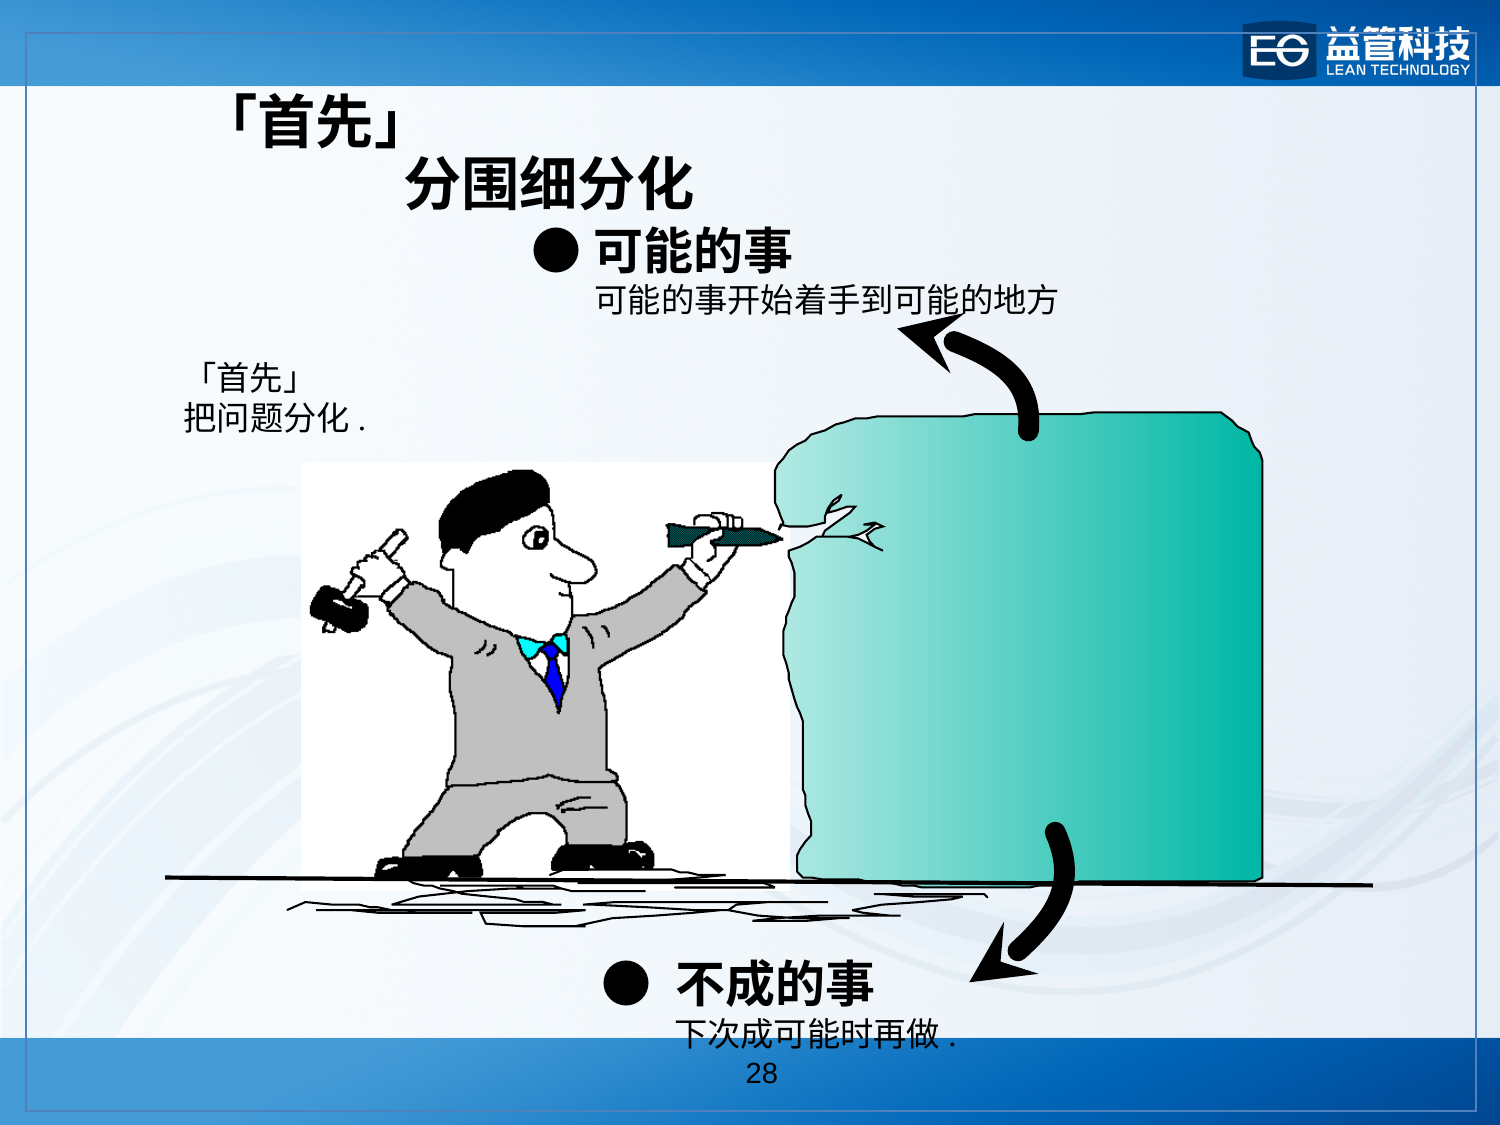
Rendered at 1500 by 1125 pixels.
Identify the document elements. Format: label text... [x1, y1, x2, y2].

text_box ● 不成的事 下次成可能时再做. [586, 945, 972, 1060]
text_box 分围细分化 [388, 140, 710, 225]
text_box [391, 895, 560, 905]
text_box [25, 32, 1477, 1112]
text_box 「首先」 [184, 77, 464, 163]
text_box [889, 327, 1029, 431]
text_box [287, 894, 988, 927]
text_box [889, 883, 939, 888]
text_box [780, 412, 1263, 883]
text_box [301, 462, 794, 895]
text_box [927, 832, 1063, 983]
text_box 「首先」 把问题分化. [168, 349, 381, 445]
picture [0, 0, 1500, 1125]
text_box ●可能的事 可能的事开始着手到可能的地方 [516, 212, 1076, 327]
